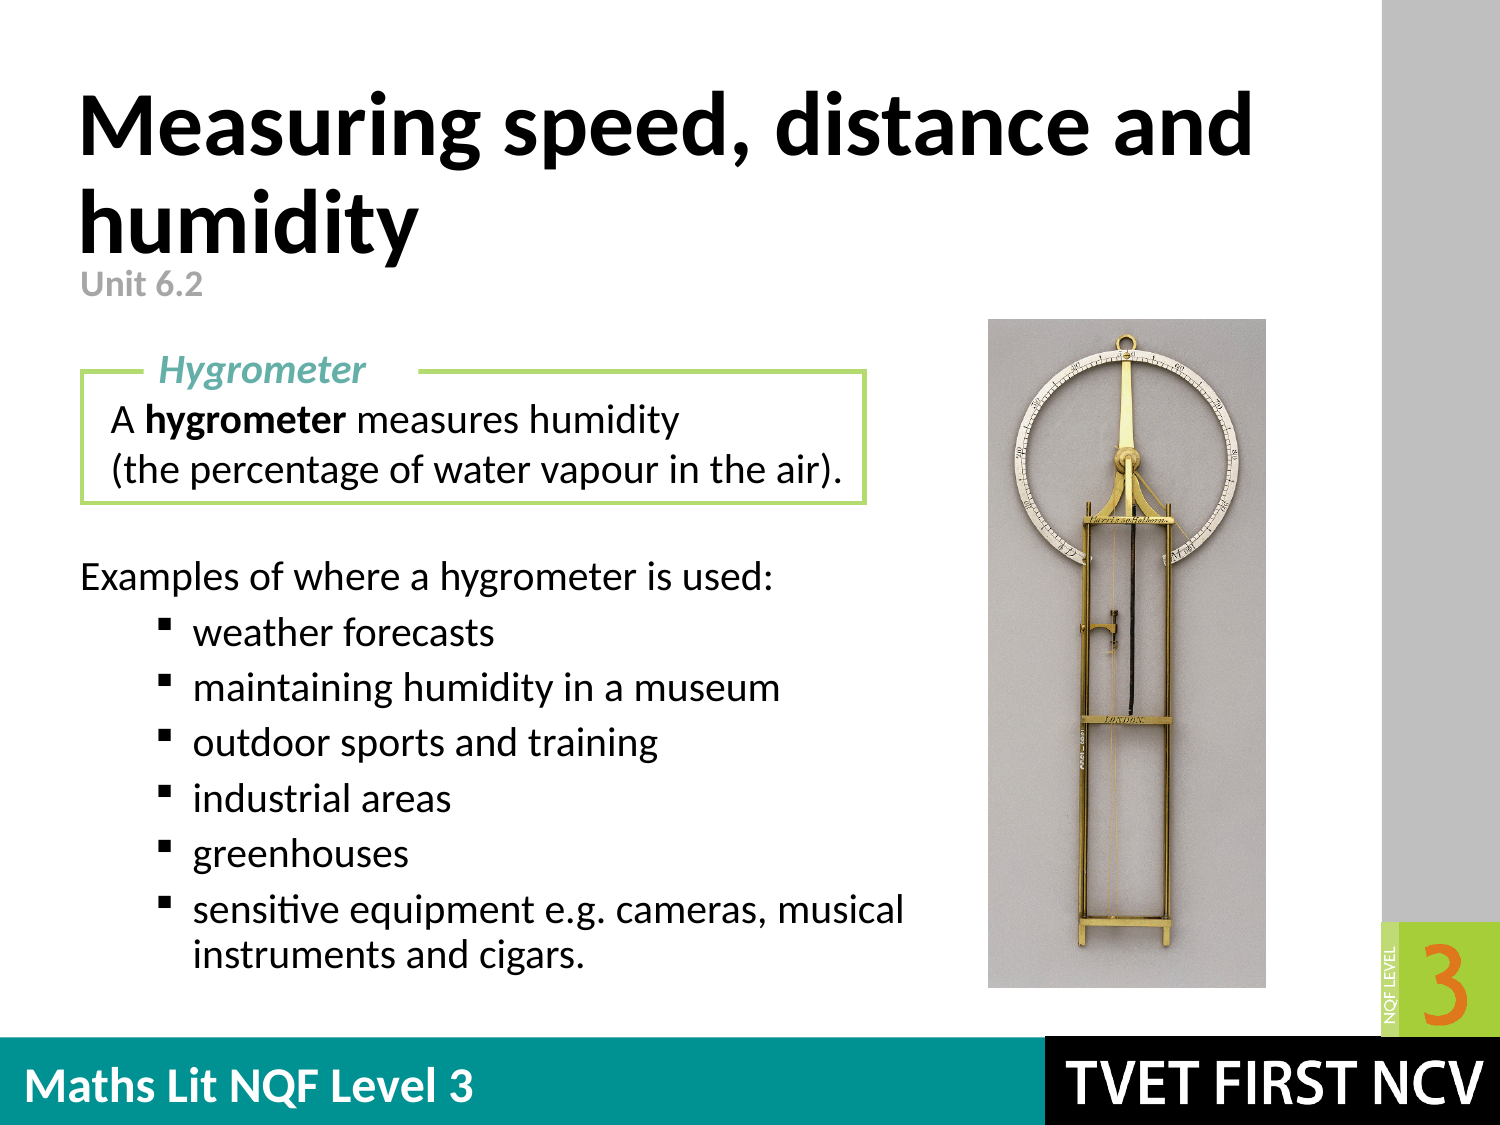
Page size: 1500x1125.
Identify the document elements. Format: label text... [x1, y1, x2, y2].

list Unit 6.2 [65, 256, 1363, 306]
text_box Hygrometer [143, 339, 419, 384]
text_box [81, 371, 865, 504]
picture [988, 319, 1266, 988]
text_box A hygrometer measures humidity (the percentage of water vapour in the air). [95, 384, 865, 500]
title Measuring speed, distance and humidity [62, 68, 1360, 187]
list Examples of where a hygrometer is used: weather forecasts maintaining humidity in a museum outdoor sports and training industrial areas greenhouses sensitive equipment e.g. cameras, musical instruments and cigars. [65, 547, 950, 988]
picture [1381, 922, 1500, 1037]
picture [1065, 1050, 1484, 1120]
